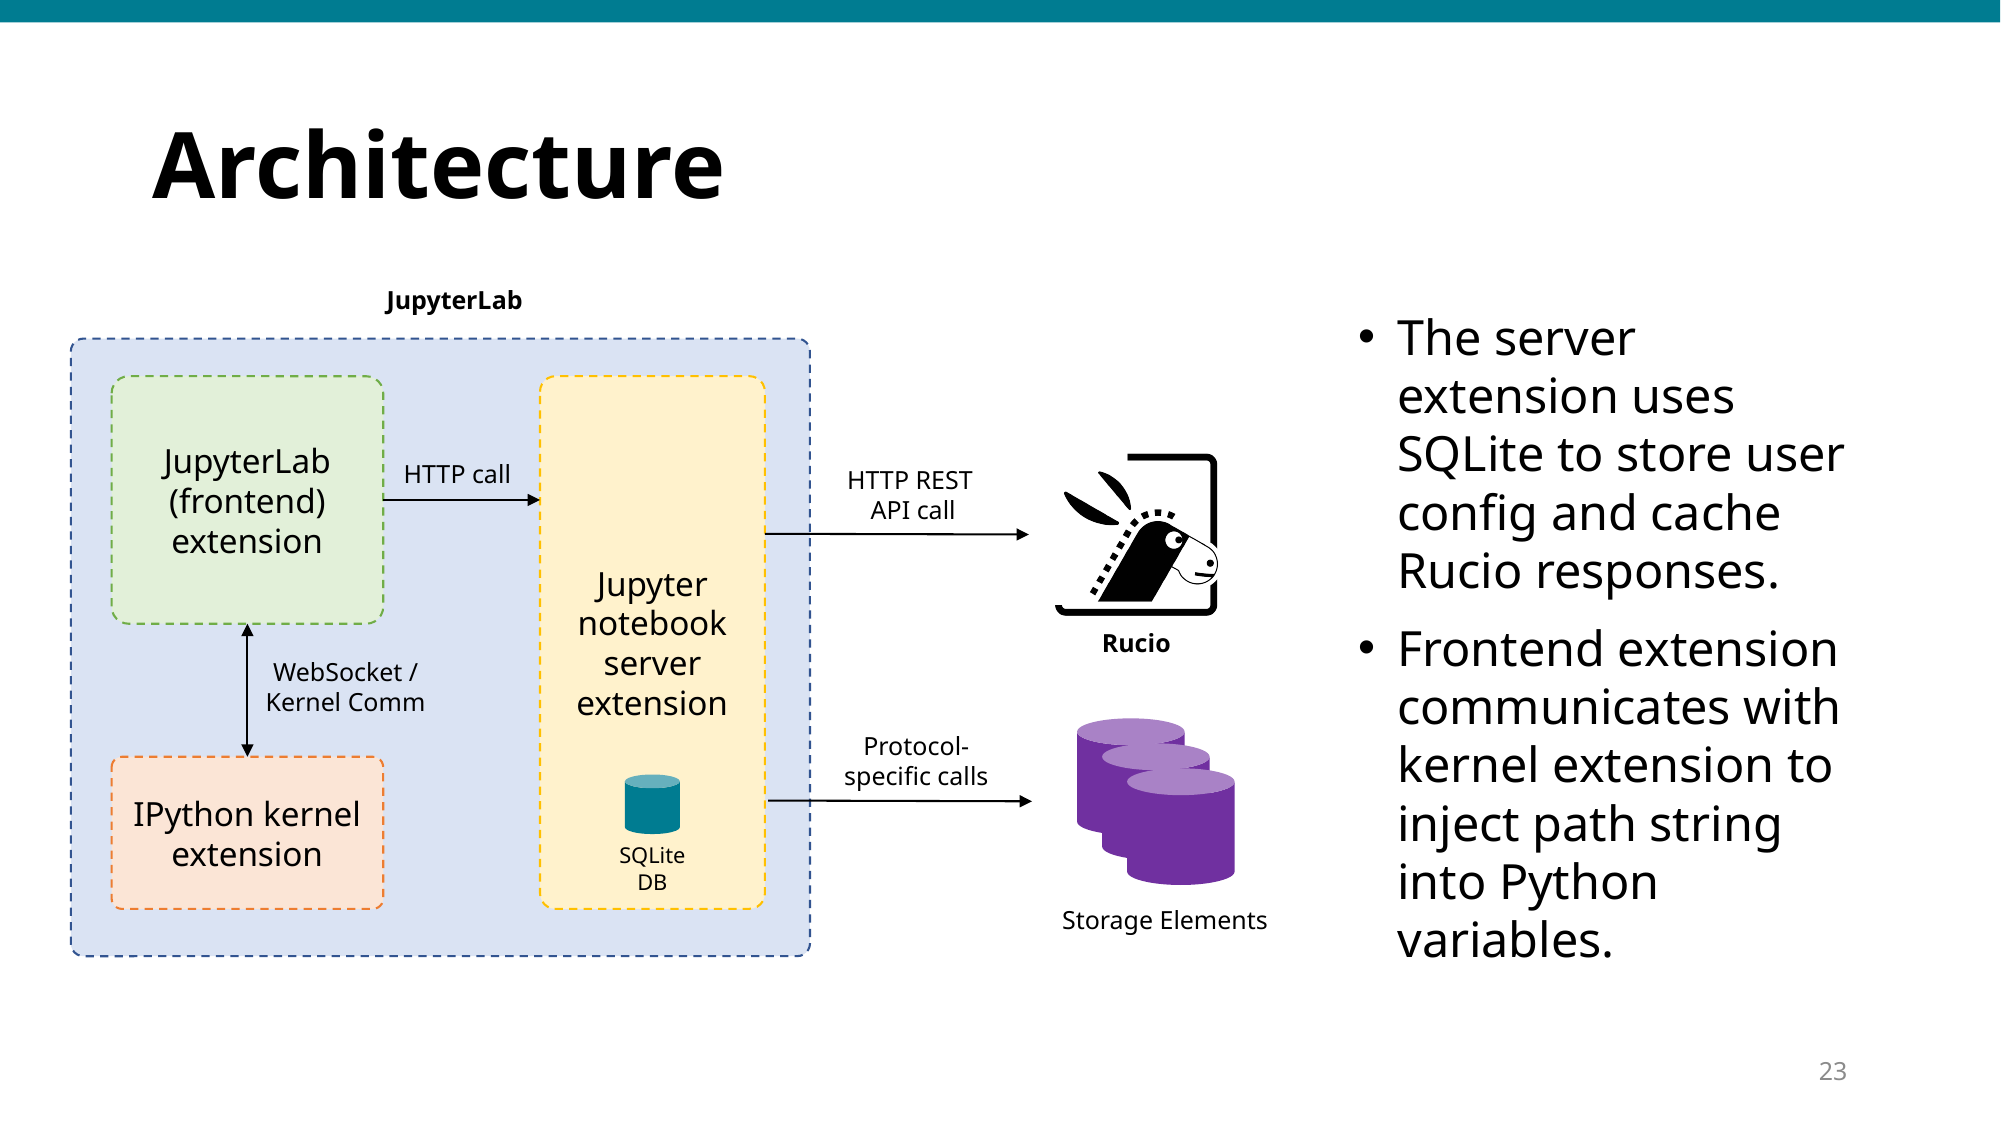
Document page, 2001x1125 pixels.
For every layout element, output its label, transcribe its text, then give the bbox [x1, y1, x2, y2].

title Architecture [137, 59, 1863, 278]
slide_number 22 [1412, 1042, 1863, 1103]
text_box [70, 277, 1302, 957]
list The server extension uses SQLite to store user config and cache Rucio responses. Frontend extension communicates with kernel extension to inject path string into Python variables. [1343, 299, 1863, 1014]
